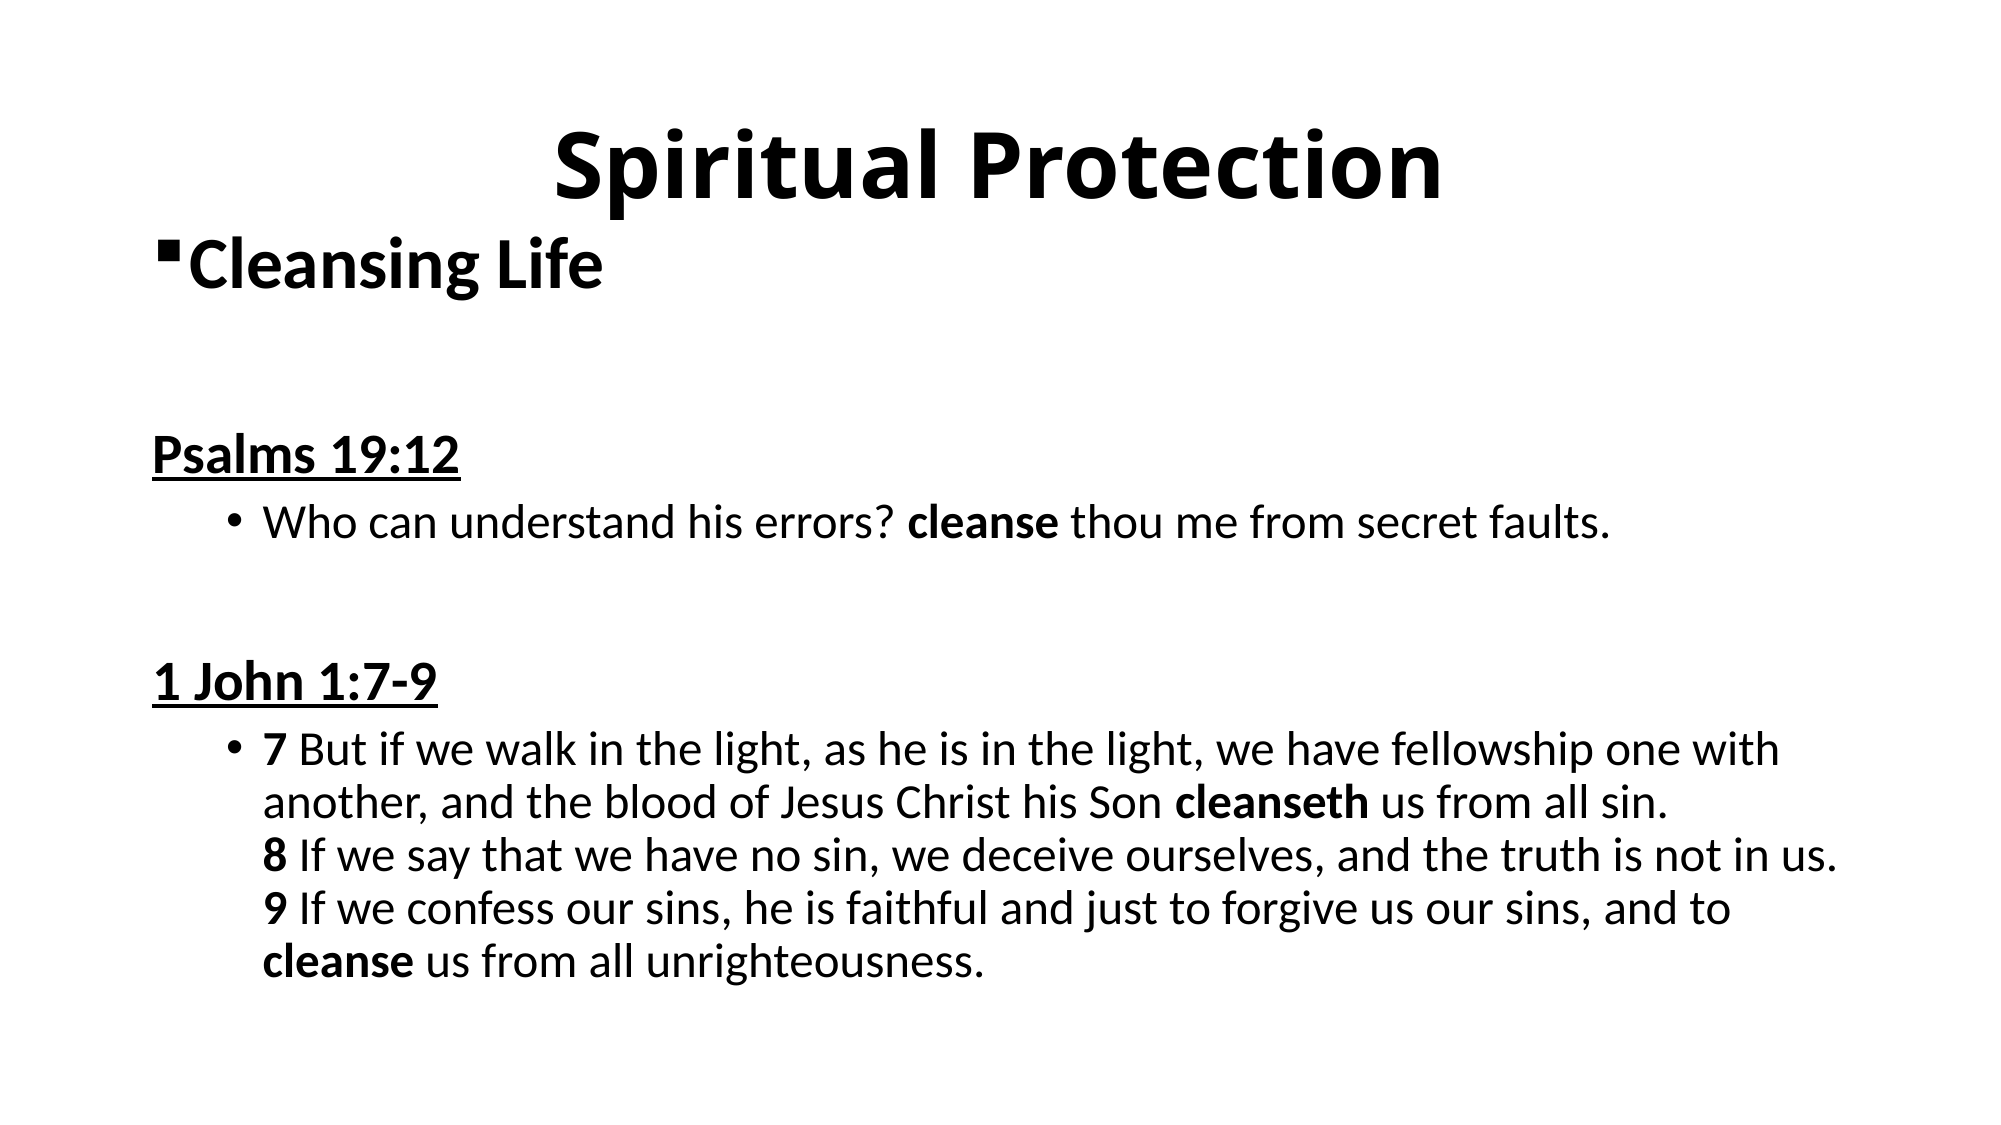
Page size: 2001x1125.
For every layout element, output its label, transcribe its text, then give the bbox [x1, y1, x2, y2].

title Spiritual Protection [137, 59, 1863, 217]
list Cleansing Life Psalms 19:12 Who can understand his errors? cleanse thou me from secret faults. 1 John 1:7-9 7 But if we walk in the light, as he is in the light, we have fellowship one with another, and the blood of Jesus Christ his Son cleanseth us from all sin. 8 If we say that we have no sin, we deceive ourselves, and the truth is not in us. 9 If we confess our sins, he is faithful and just to forgive us our sins, and to cleanse us from all unrighteousness. [137, 217, 1863, 1014]
